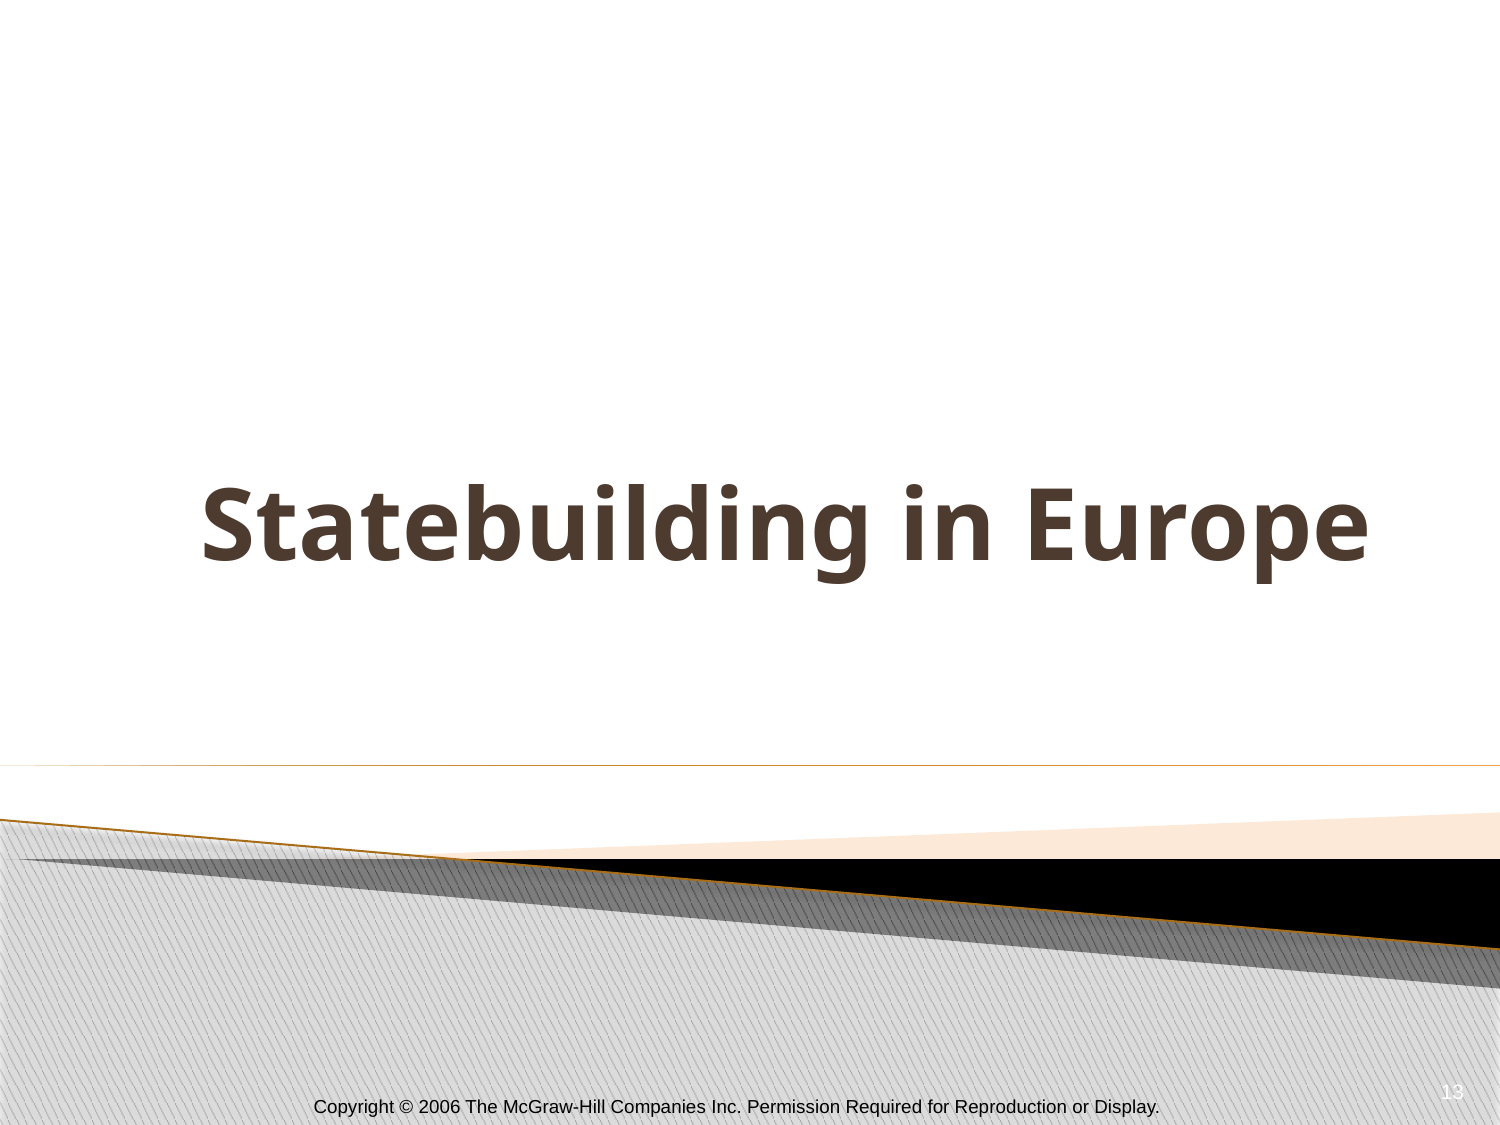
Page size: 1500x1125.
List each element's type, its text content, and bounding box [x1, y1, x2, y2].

slide_number 13 [1418, 1051, 1479, 1112]
picture [5, 859, 1500, 989]
title Statebuilding in Europe [112, 287, 1388, 588]
